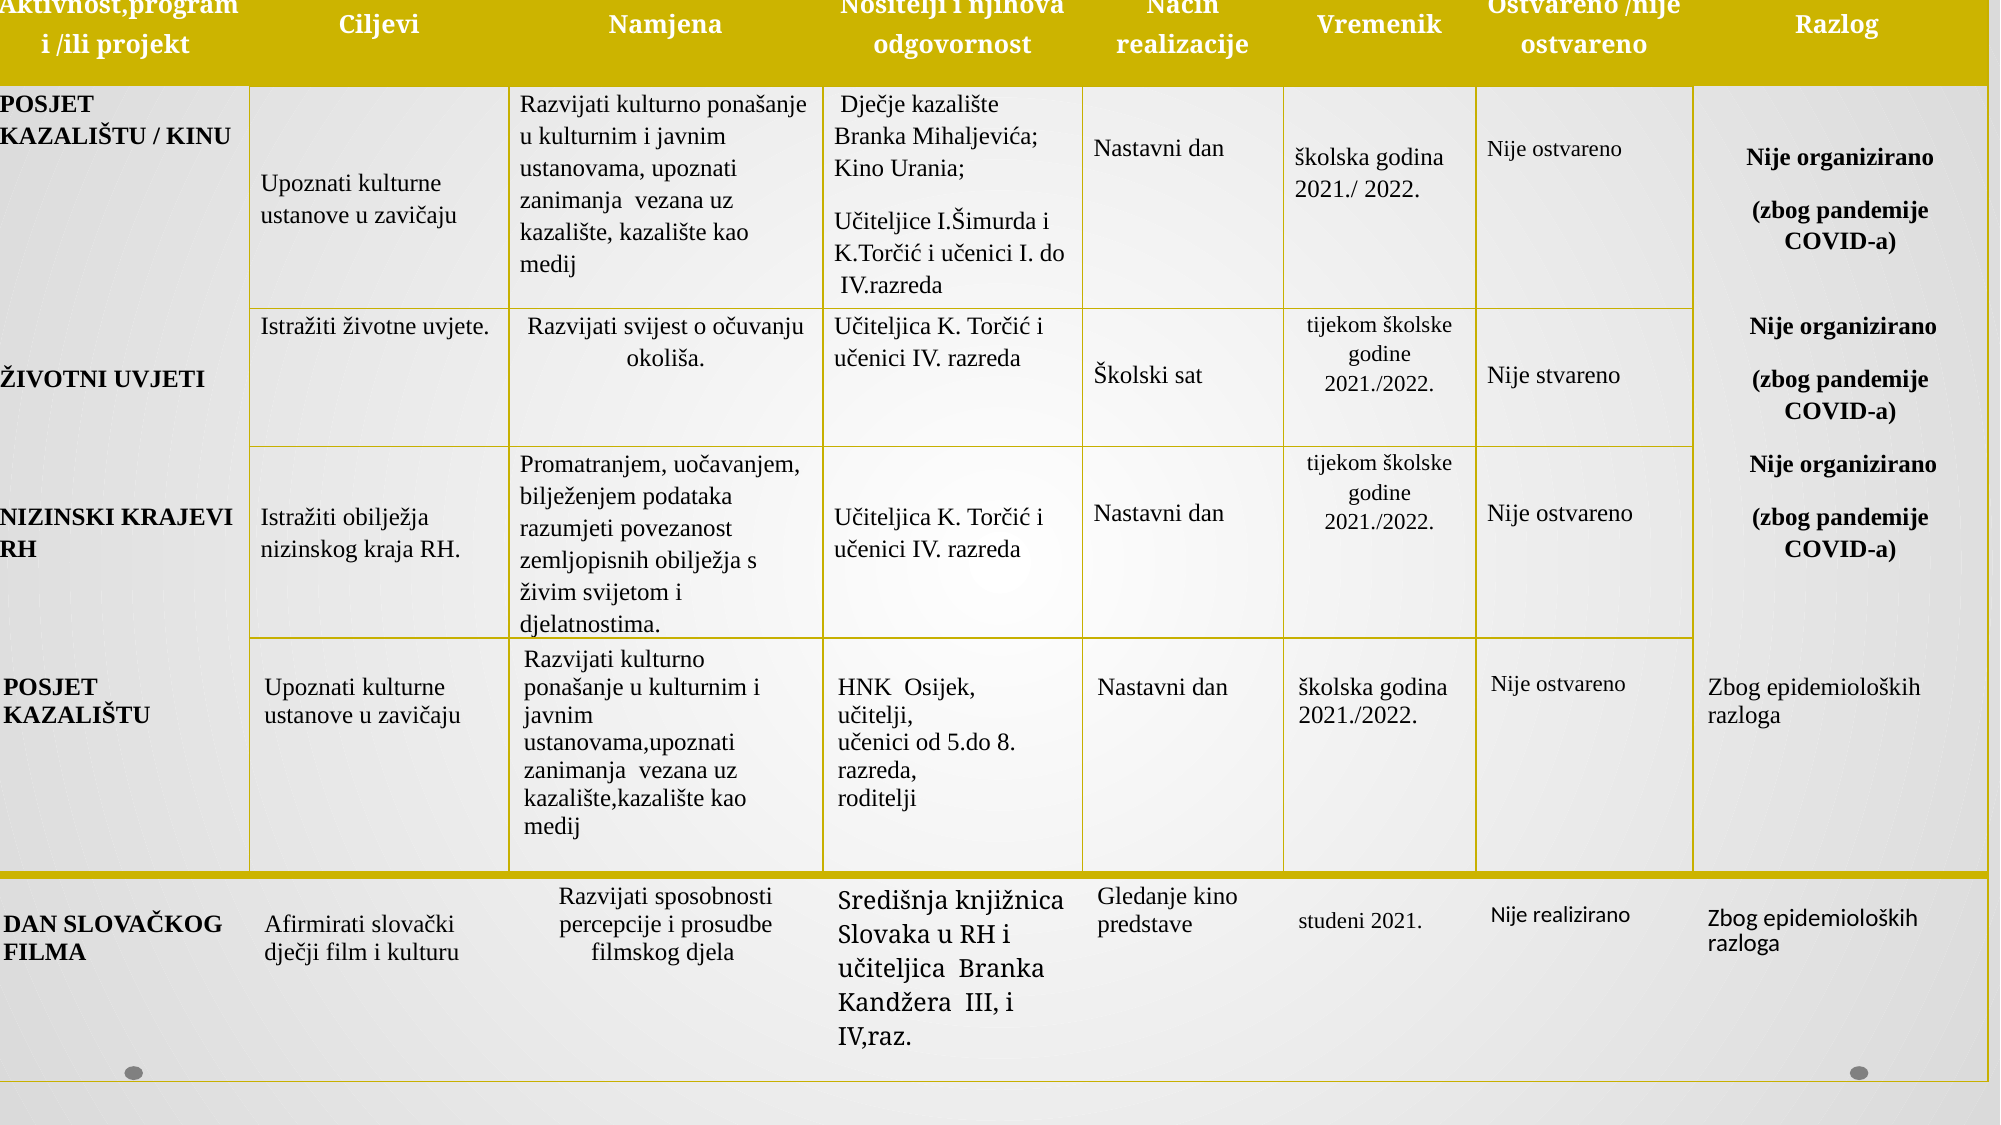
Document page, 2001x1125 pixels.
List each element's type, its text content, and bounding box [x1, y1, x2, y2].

table_cell tijekom školske godine 2021./2022. [1284, 447, 1475, 637]
table_cell Nije organizirano (zbog pandemije COVID-a) [1694, 86, 1987, 308]
table_cell NIZINSKI KRAJEVI RH [0, 446, 249, 638]
table_cell Razvijati kulturno ponašanje u kulturnim i javnim ustanovama, upoznati zanimanja vezana uz kazalište, kazalište kao medij [510, 87, 822, 308]
table_cell Promatranjem, uočavanjem, bilježenjem podataka razumjeti povezanost zemljopisnih obilježja s živim svijetom i djelatnostima. [510, 447, 822, 637]
table_header Način realizacije [1082, 0, 1284, 86]
table_header Vremenik [1284, 0, 1476, 86]
table_cell školska godina 2021./ 2022. [1284, 87, 1475, 308]
table_cell Nije realizirano [1476, 879, 1693, 1081]
table_cell Razvijati kulturno ponašanje u kulturnim i javnim ustanovama,upoznati zanimanja vezana uz kazalište,kazalište kao medij [510, 639, 822, 871]
table_cell Gledanje kino predstave [1082, 879, 1284, 1081]
table_cell Nije ostvareno [1477, 447, 1692, 637]
table_cell Školski sat [1083, 309, 1283, 446]
table_cell Nije organizirano (zbog pandemije COVID-a) [1694, 308, 1987, 446]
table_cell Učiteljica K. Torčić i učenici IV. razreda [824, 447, 1082, 637]
table_cell Nije stvareno [1477, 309, 1692, 446]
table_cell Istražiti obilježja nizinskog kraja RH. [250, 447, 508, 637]
table_header Ciljevi [249, 0, 509, 86]
table_cell Središnja knjižnica Slovaka u RH i učiteljica Branka Kandžera III, i IV,raz. [823, 879, 1082, 1081]
table_cell Upoznati kulturne ustanove u zavičaju [250, 87, 508, 308]
table_cell Upoznati kulturne ustanove u zavičaju [250, 639, 508, 871]
table_cell Zbog epidemioloških razloga [1694, 638, 1987, 871]
table_header Nositelji i njihova odgovornost [823, 0, 1082, 86]
table_cell DAN SLOVAČKOG FILMA [0, 879, 249, 1081]
table_cell Nije ostvareno [1477, 87, 1692, 308]
table_cell tijekom školske godine 2021./2022. [1284, 309, 1475, 446]
table_cell Afirmirati slovački dječji film i kulturu [249, 879, 509, 1081]
table_header Razlog [1693, 0, 1987, 86]
table_header Aktivnost,program i /ili projekt [0, 0, 249, 86]
table_cell HNK Osijek, učitelji, učenici od 5.do 8. razreda, roditelji [824, 639, 1082, 871]
table_cell Istražiti životne uvjete. [250, 309, 508, 446]
table_cell POSJET KAZALIŠTU [0, 638, 249, 871]
table_cell Nije ostvareno [1477, 639, 1692, 871]
table_cell Razvijati sposobnosti percepcije i prosudbe filmskog djela [509, 879, 823, 1081]
table_cell Razvijati svijest o očuvanju okoliša. [510, 309, 822, 446]
table_header Namjena [509, 0, 823, 86]
table_cell školska godina 2021./2022. [1284, 639, 1475, 871]
table_cell Nastavni dan [1083, 639, 1283, 871]
table_header Ostvareno /nije ostvareno [1476, 0, 1693, 86]
table_cell Nastavni dan [1083, 447, 1283, 637]
table_cell Učiteljica K. Torčić i učenici IV. razreda [824, 309, 1082, 446]
table_cell Nije organizirano (zbog pandemije COVID-a) [1694, 446, 1987, 638]
table_cell POSJET KAZALIŠTU / KINU [0, 86, 249, 308]
table_cell Zbog epidemioloških razloga [1693, 879, 1987, 1081]
table_cell ŽIVOTNI UVJETI [0, 308, 249, 446]
table_cell Nastavni dan [1083, 87, 1283, 308]
table_cell Dječje kazalište Branka Mihaljevića; Kino Urania; Učiteljice I.Šimurda i K.Torčić i učenici I. do IV.razreda [824, 87, 1082, 308]
table_cell studeni 2021. [1284, 879, 1476, 1081]
